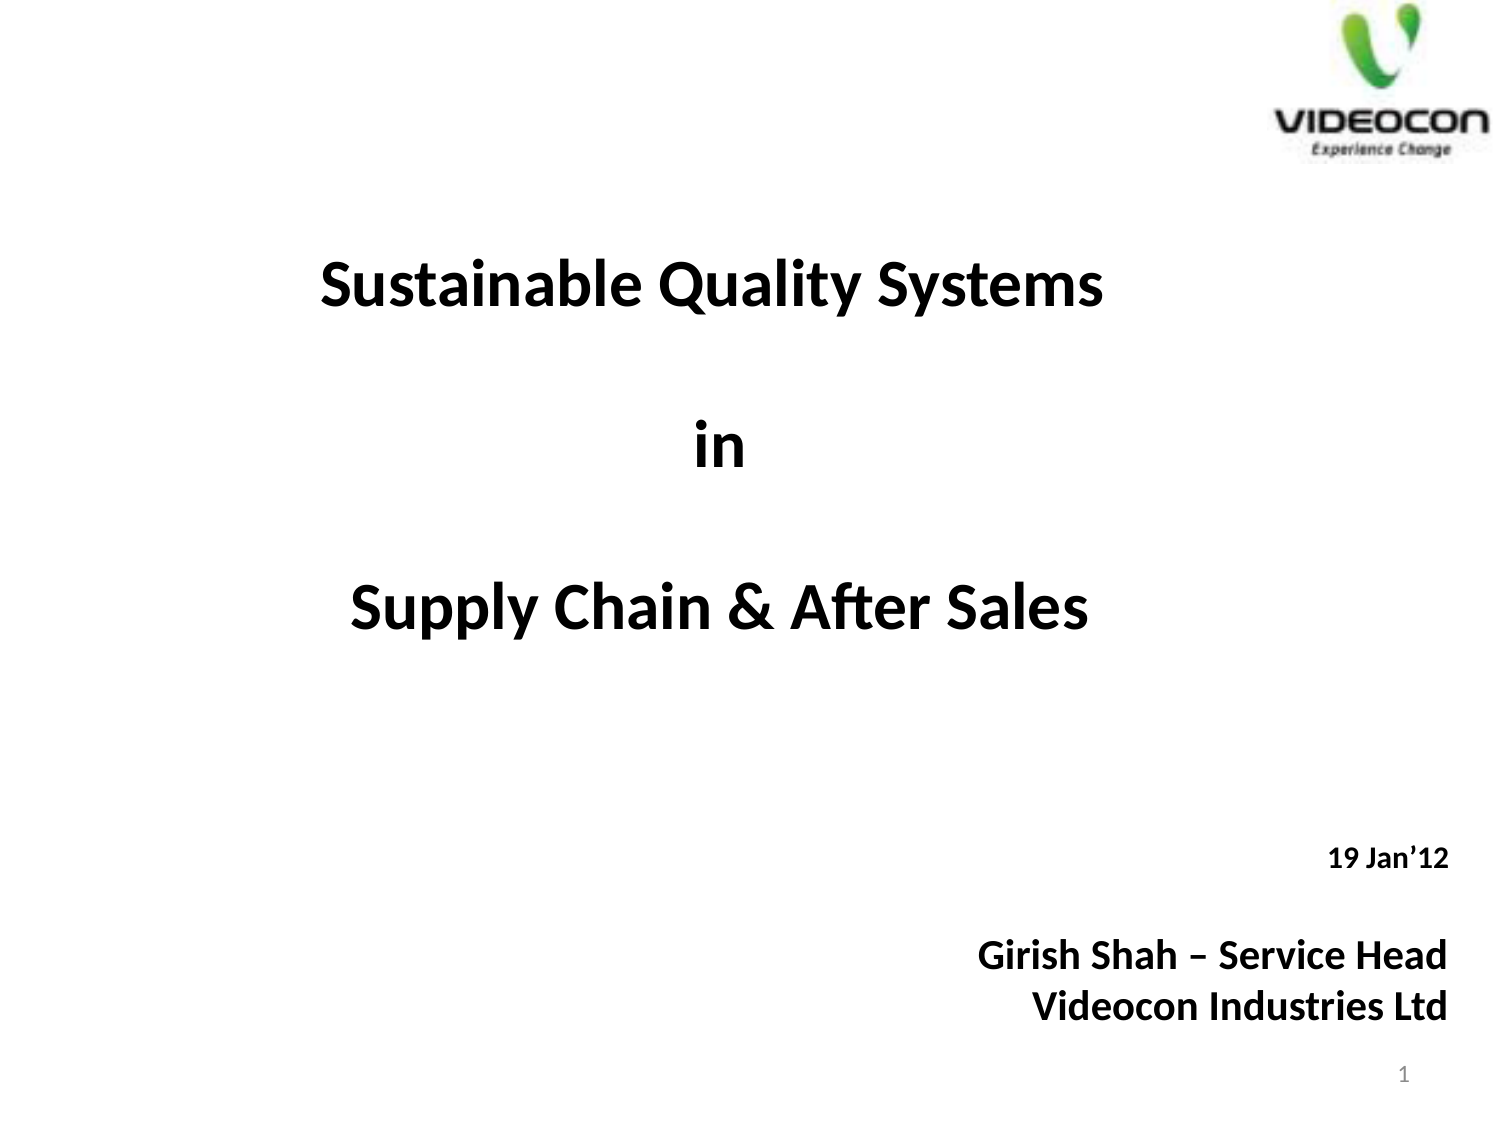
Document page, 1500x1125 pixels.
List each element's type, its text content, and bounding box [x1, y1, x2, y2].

slide_number 1 [1074, 1043, 1425, 1103]
text_box Sustainable Quality Systems in Supply Chain & After Sales 19 Jan’12 Girish Shah – Service Head Videocon Industries Ltd [0, 149, 1464, 1043]
picture [1266, 0, 1500, 165]
